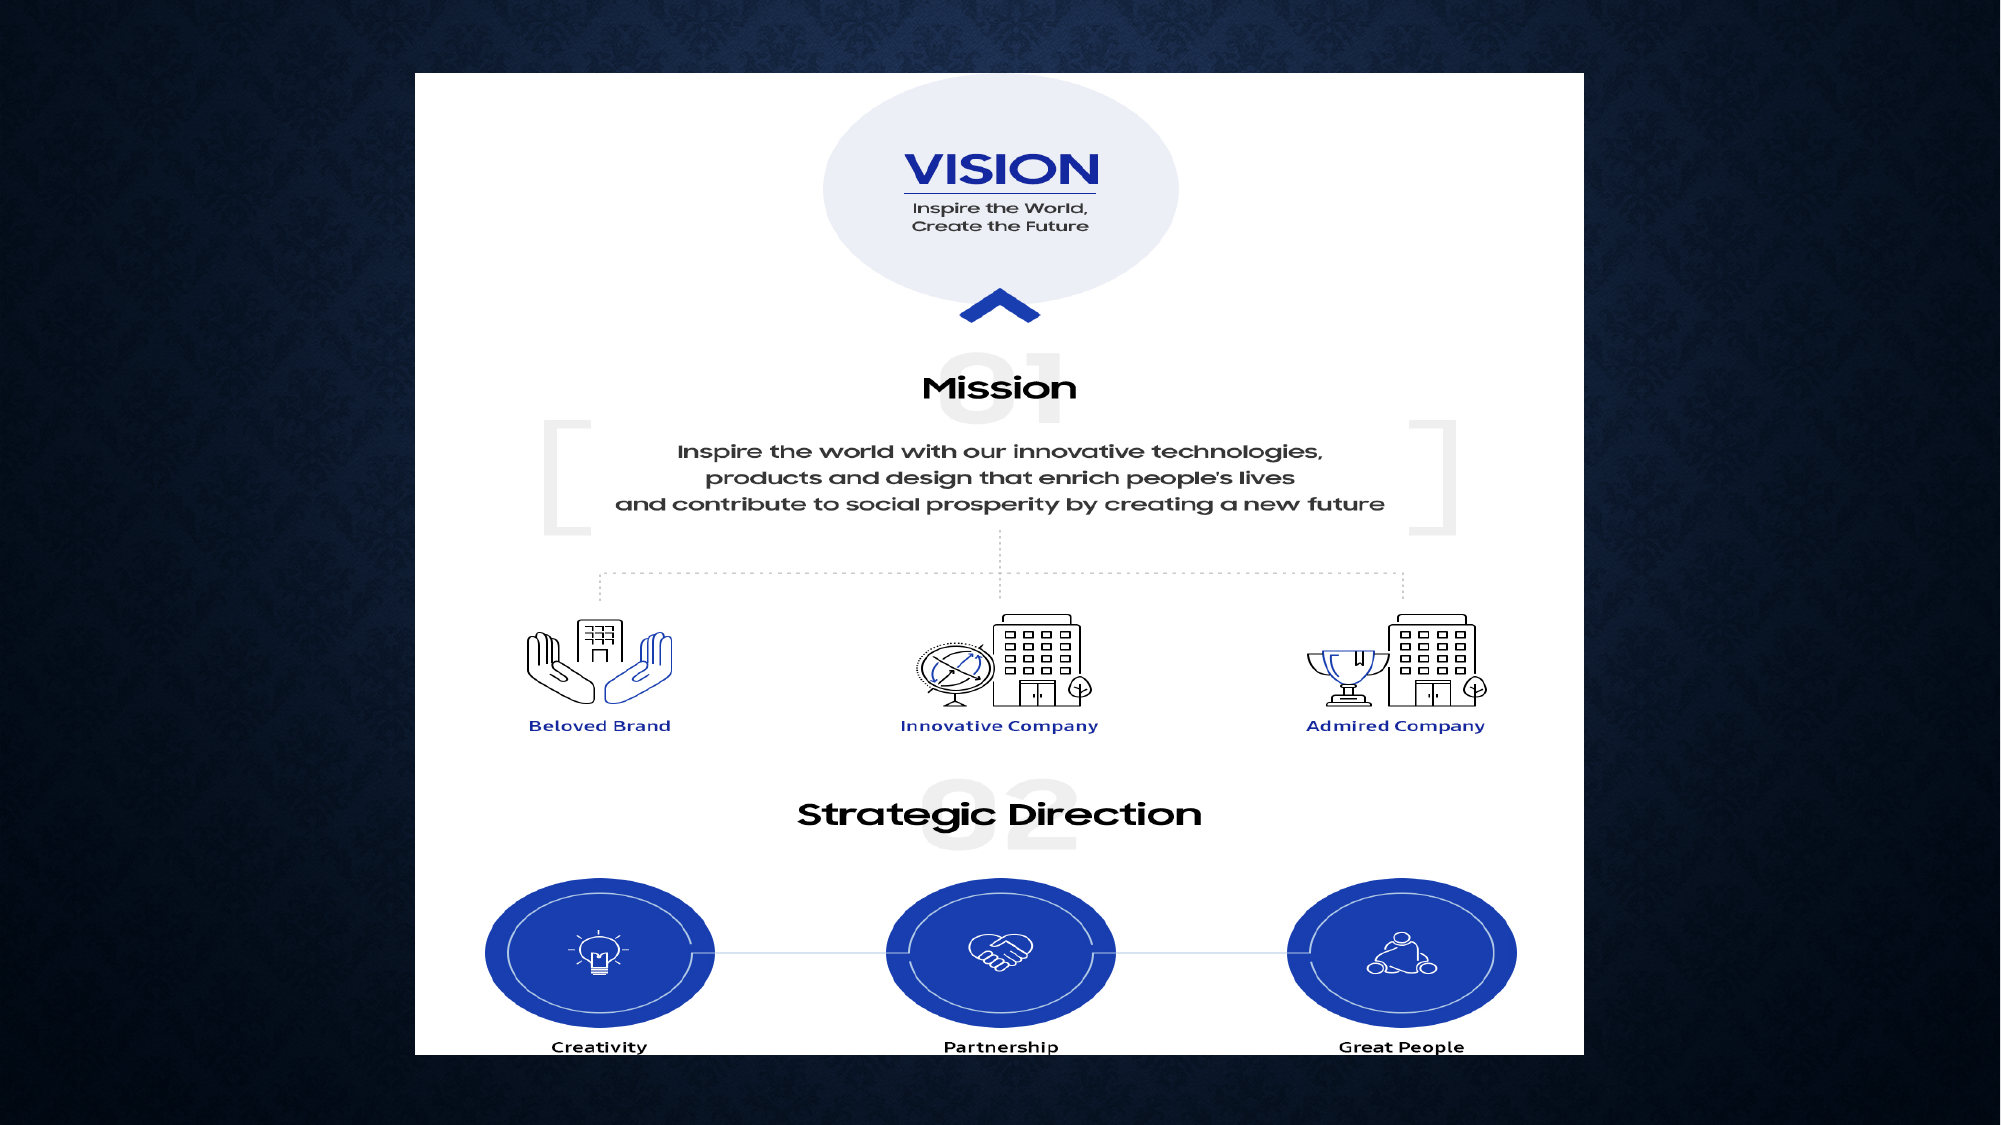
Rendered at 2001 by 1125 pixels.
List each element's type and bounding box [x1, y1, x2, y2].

picture [415, 73, 1585, 1056]
